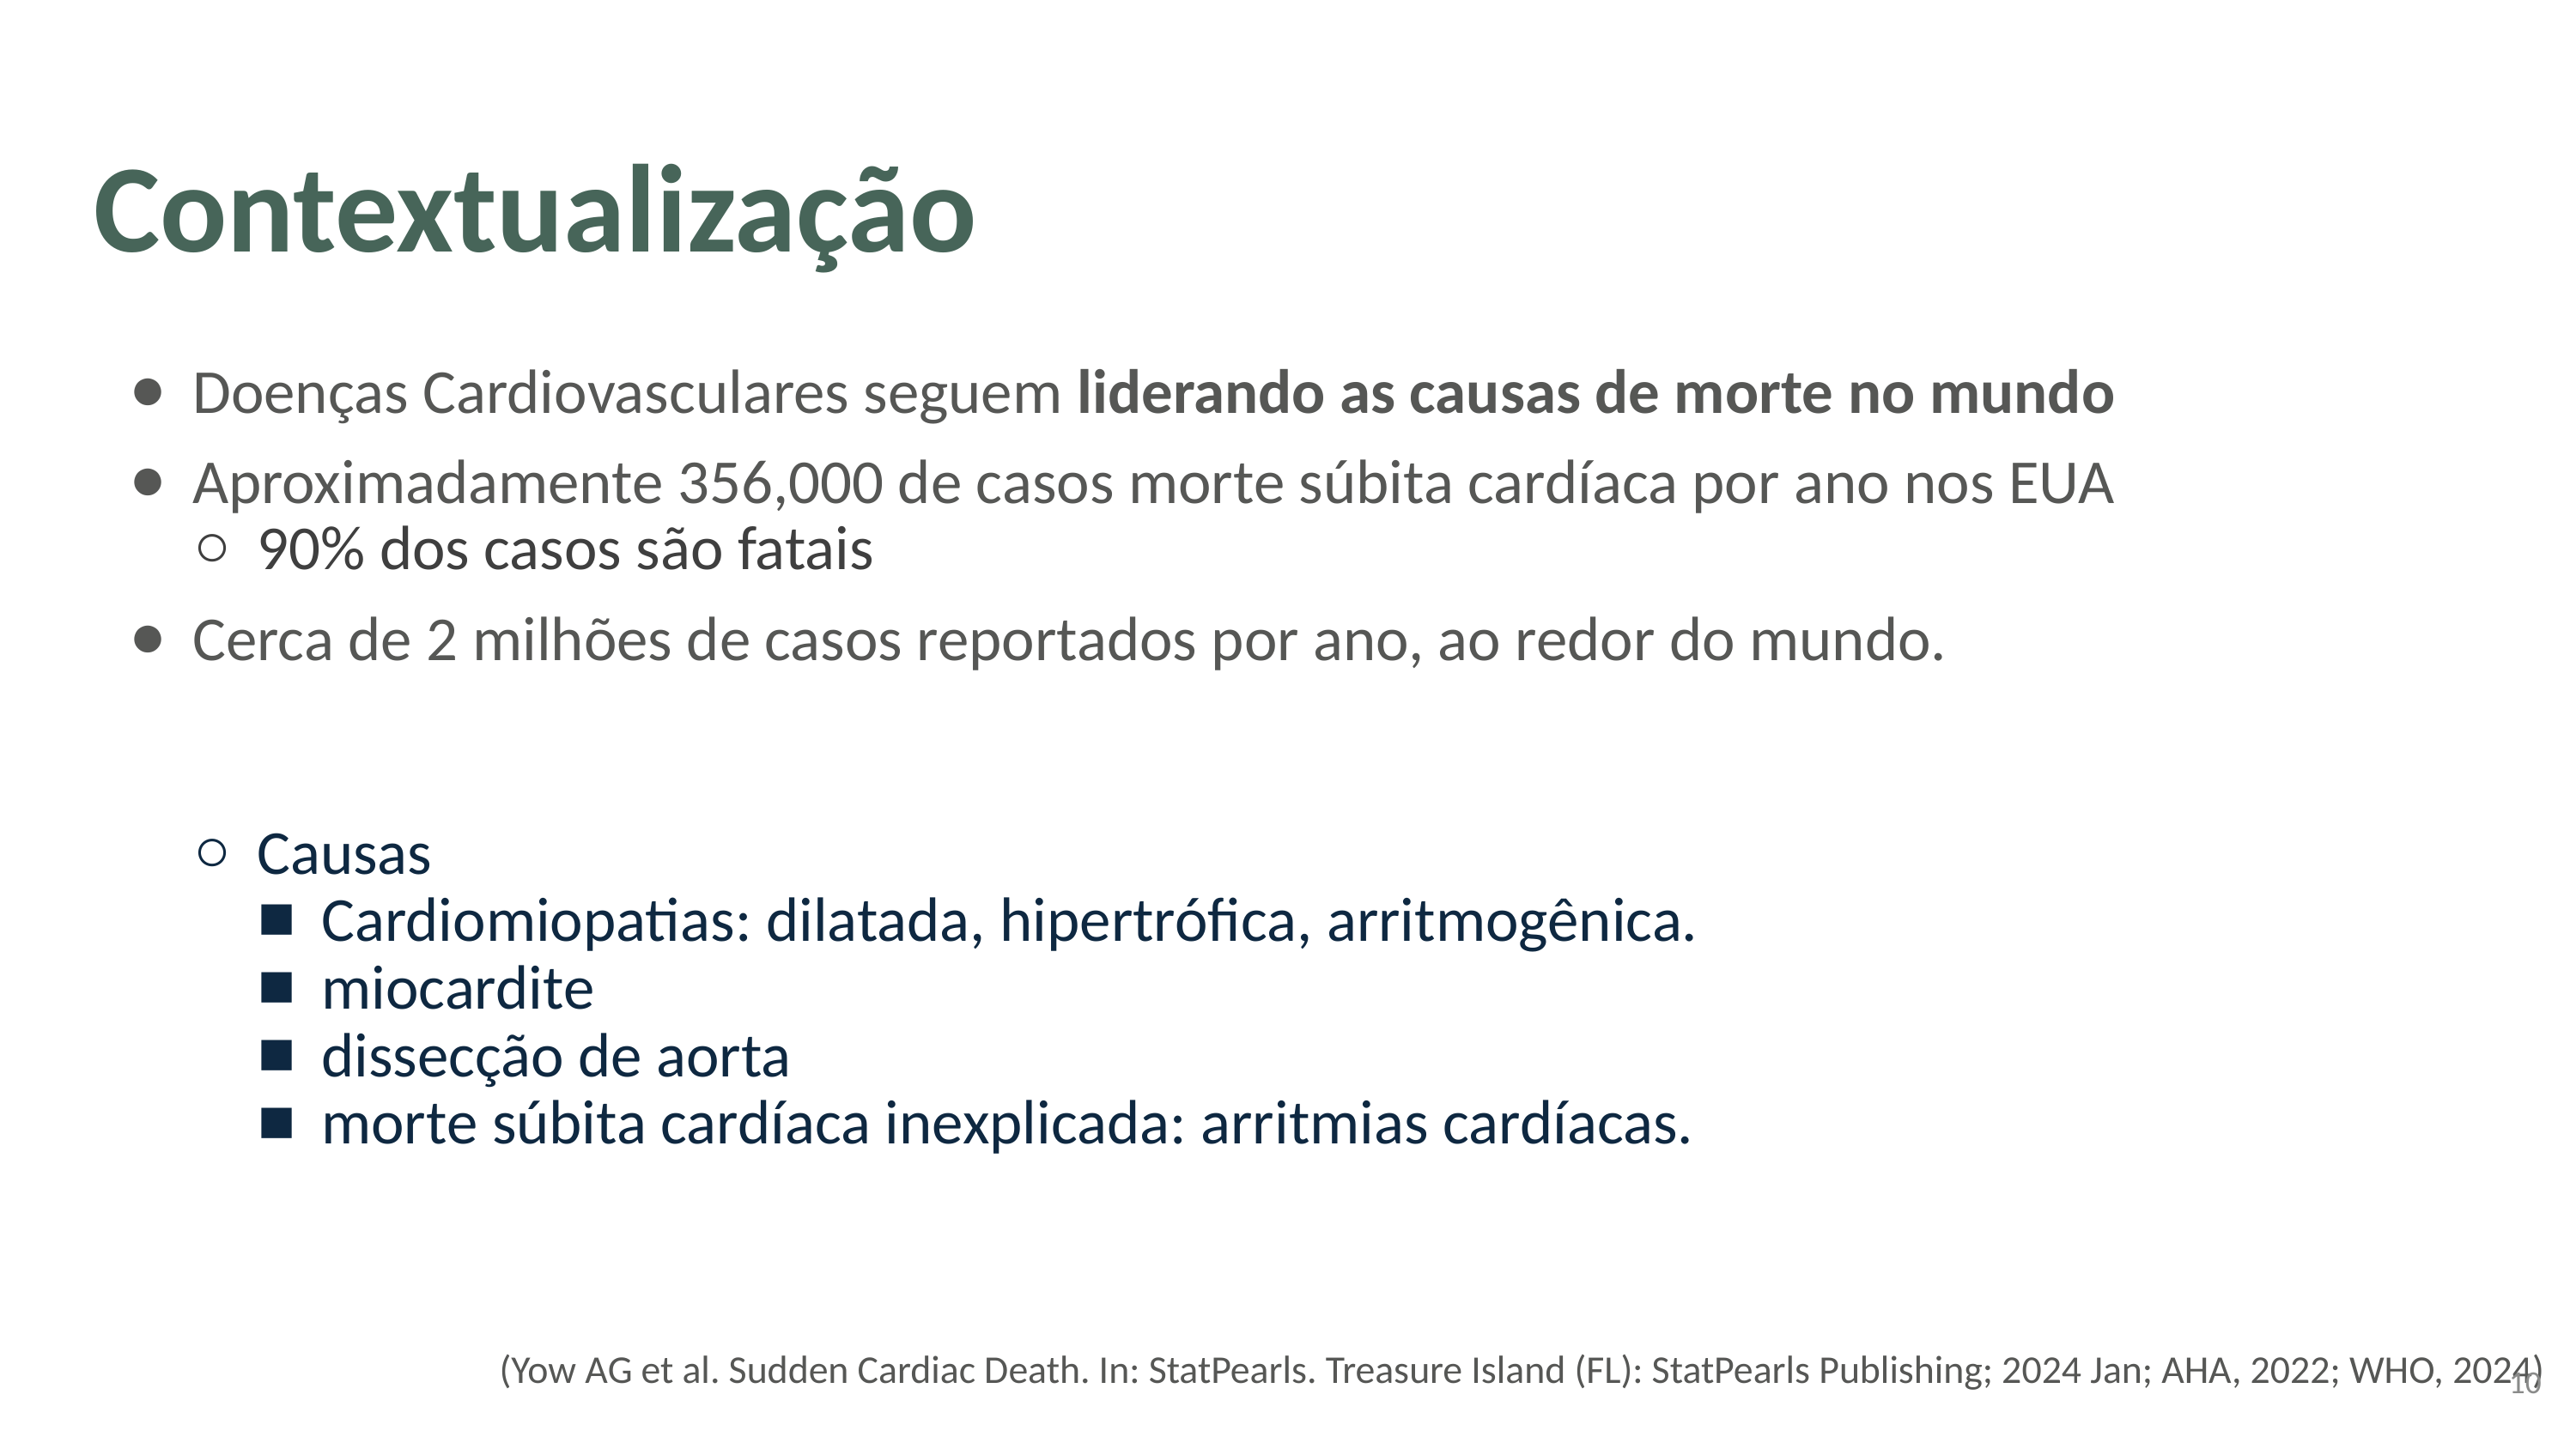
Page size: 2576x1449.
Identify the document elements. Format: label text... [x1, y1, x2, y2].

slide_number 10 [2410, 1337, 2566, 1449]
text_box (Yow AG et al. Sudden Cardiac Death. In: StatPearls. Treasure Island (FL): StatPearls Publishing; 2024 Jan; AHA, 2022; WHO, 2024) [486, 1322, 2576, 1405]
list Doenças Cardiovasculares seguem liderando as causas de morte no mundo Aproximadamente 356,000 de casos morte súbita cardíaca por ano nos EUA 90% dos casos são fatais Cerca de 2 milhões de casos reportados por ano, ao redor do mundo. Causas Cardiomiopatias: dilatada, hipertrófica, arritmogênica. miocardite dissecção de aorta morte súbita cardíaca inexplicada: arritmias cardíacas. [115, 329, 2472, 1258]
title Contextualização [81, 73, 1724, 246]
